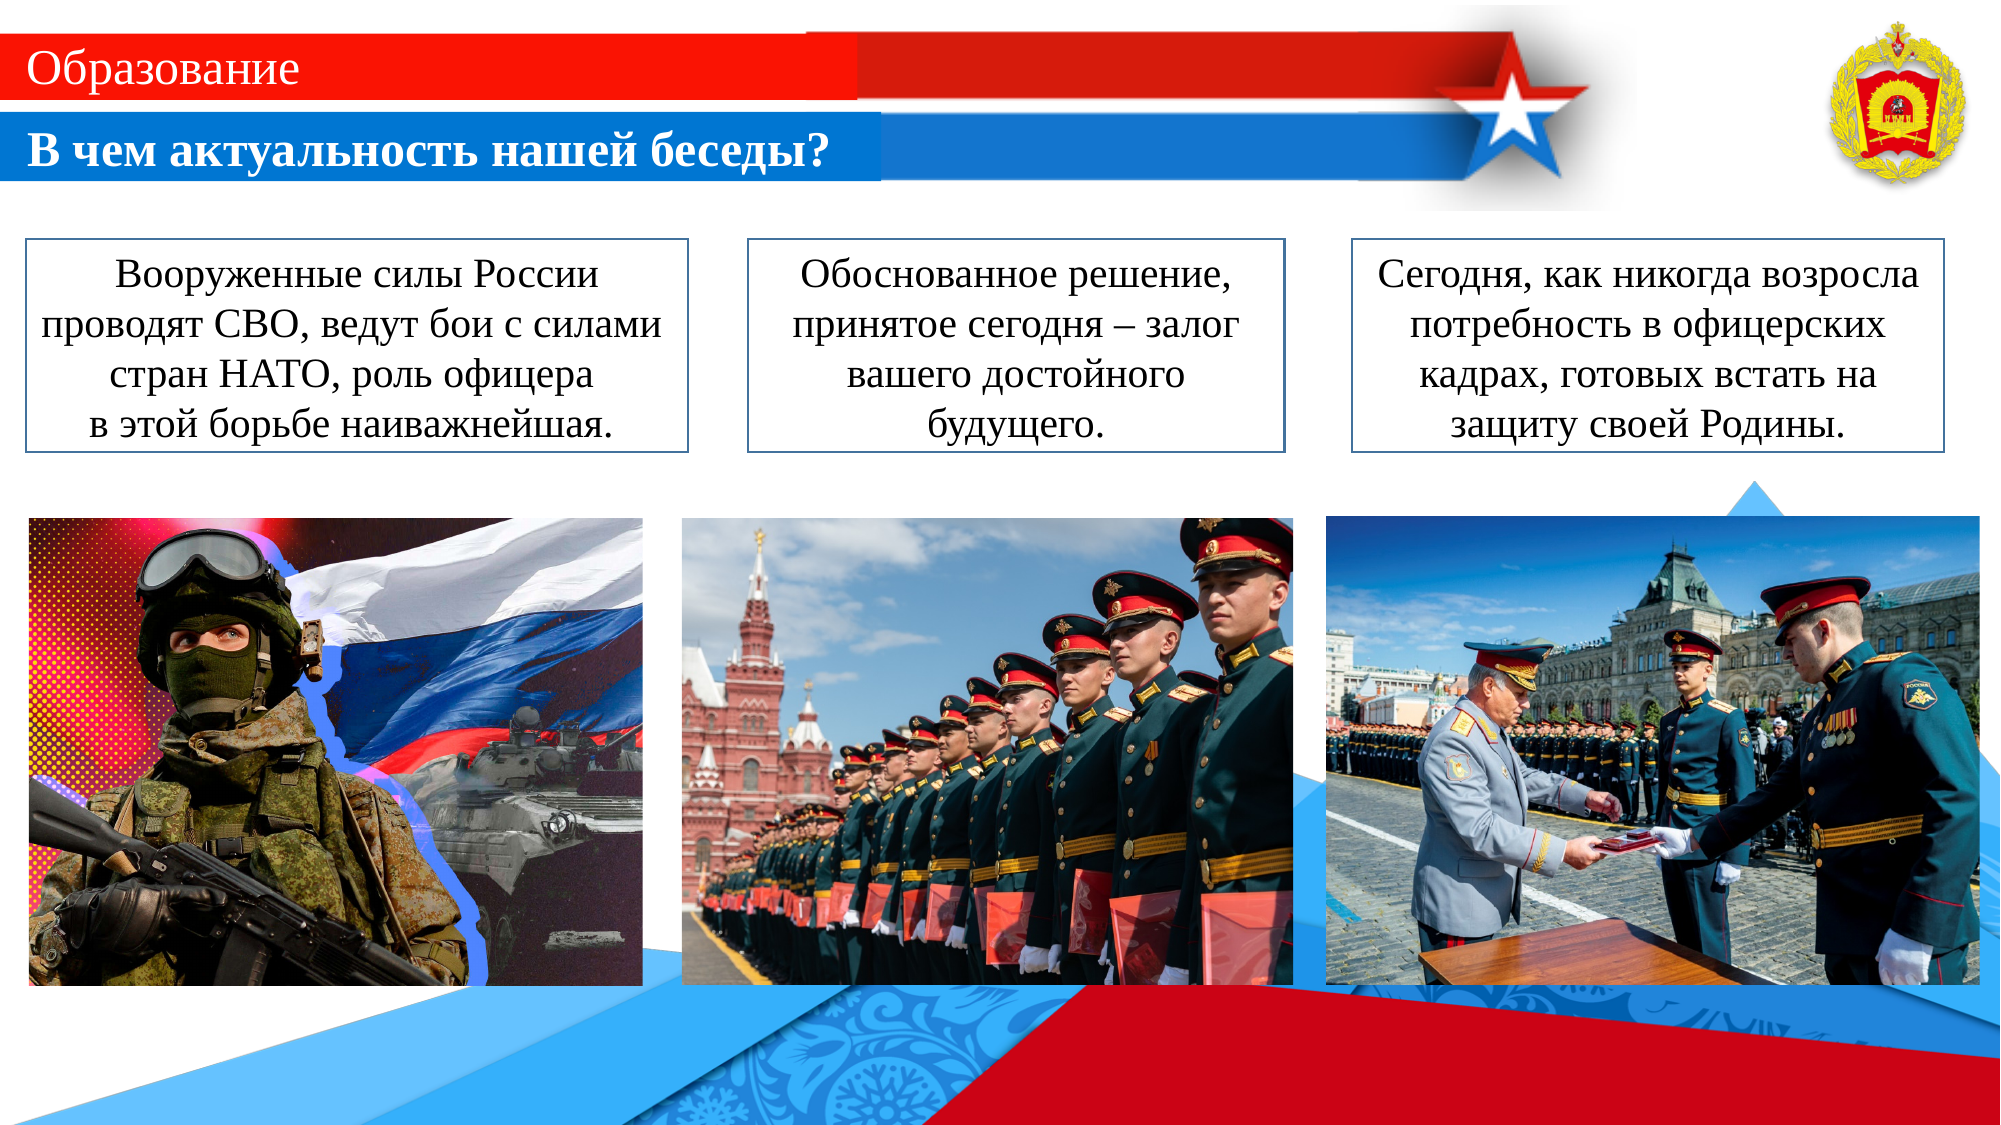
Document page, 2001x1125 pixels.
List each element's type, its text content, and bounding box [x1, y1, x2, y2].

picture [1829, 21, 1966, 184]
text_box Обоснованное решение, принятое сегодня – залог вашего достойного будущего. [747, 238, 1286, 453]
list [805, 5, 1638, 211]
text_box Образование [11, 26, 805, 102]
text_box [0, 33, 11, 101]
text_box Сегодня, как никогда возросла потребность в офицерских кадрах, готовых встать на защиту своей Родины. [1351, 238, 1945, 453]
picture [0, 481, 2000, 1125]
text_box В чем актуальность нашей беседы? [0, 111, 805, 182]
text_box Вооруженные силы России проводят СВО, ведут бои с силами стран НАТО, роль офицера в этой борьбе наиважнейшая. [25, 238, 689, 453]
